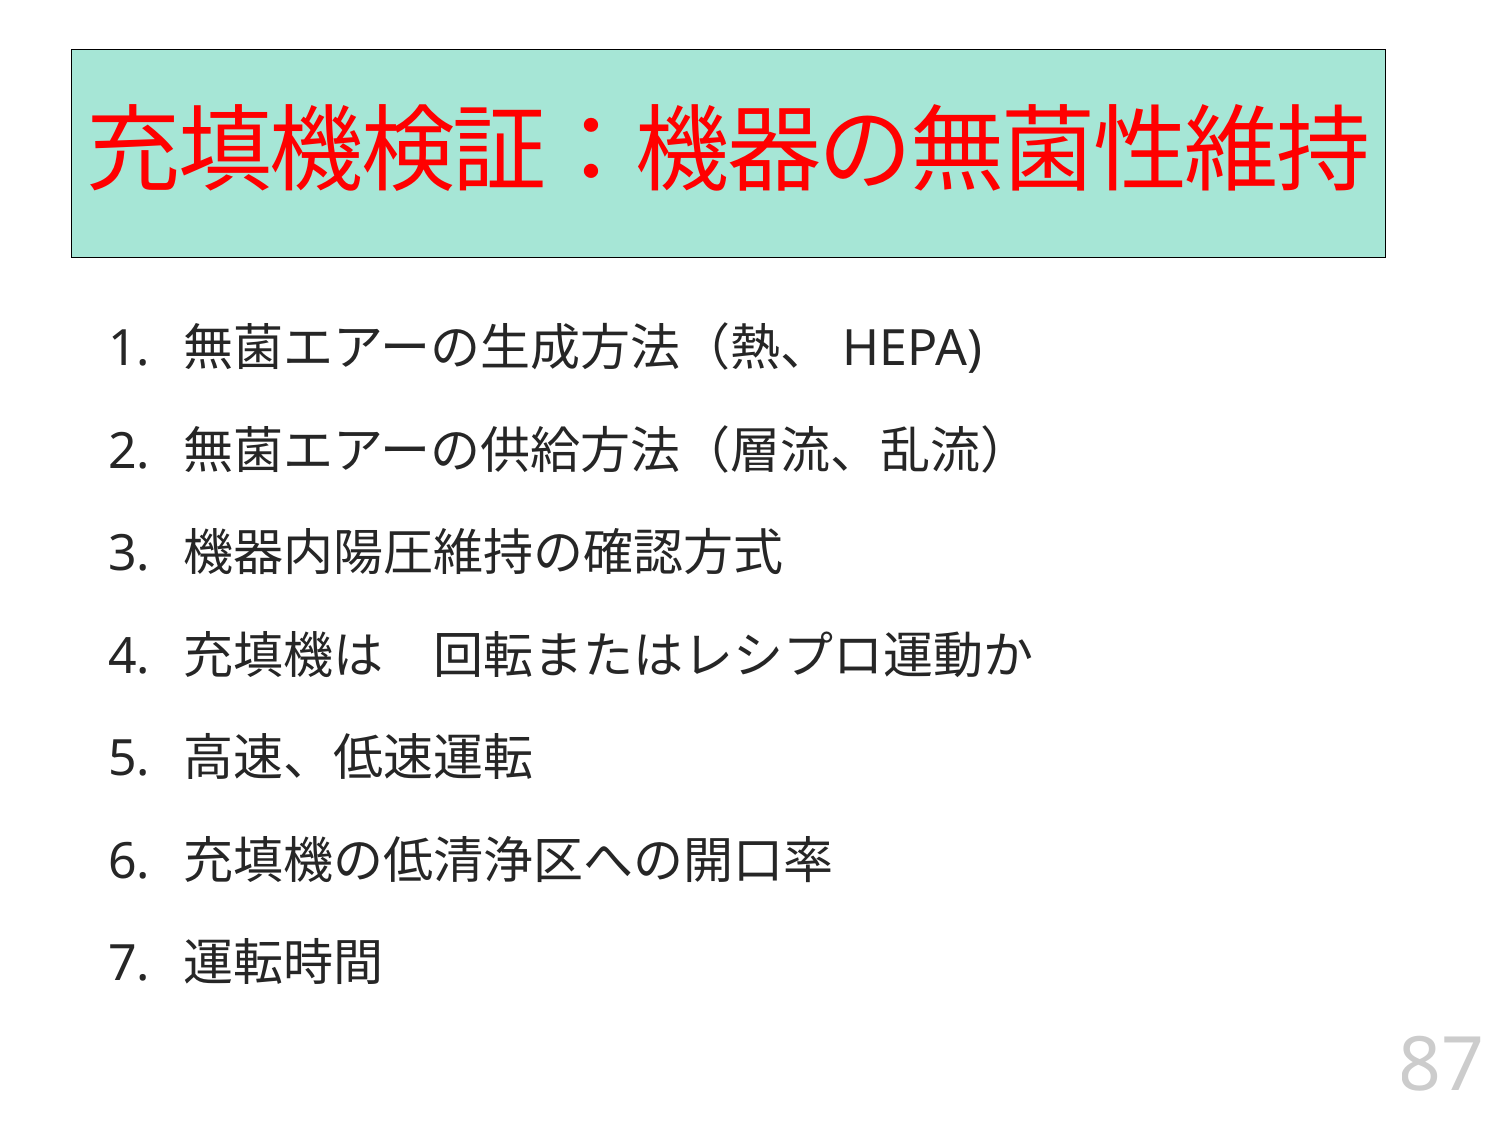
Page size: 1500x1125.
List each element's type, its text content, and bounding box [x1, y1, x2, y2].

list 無菌エアーの生成方法（熱、HEPA) 無菌エアーの供給方法（層流、乱流） 機器内陽圧維持の確認方式 充填機は 回転またはレシプロ運動か 高速、低速運転 充填機の低清浄区への開口率 運転時間 [93, 278, 1449, 438]
slide_number 87 [1140, 895, 1500, 1125]
title 充填機検証：機器の無菌性維持 [71, 49, 1386, 258]
